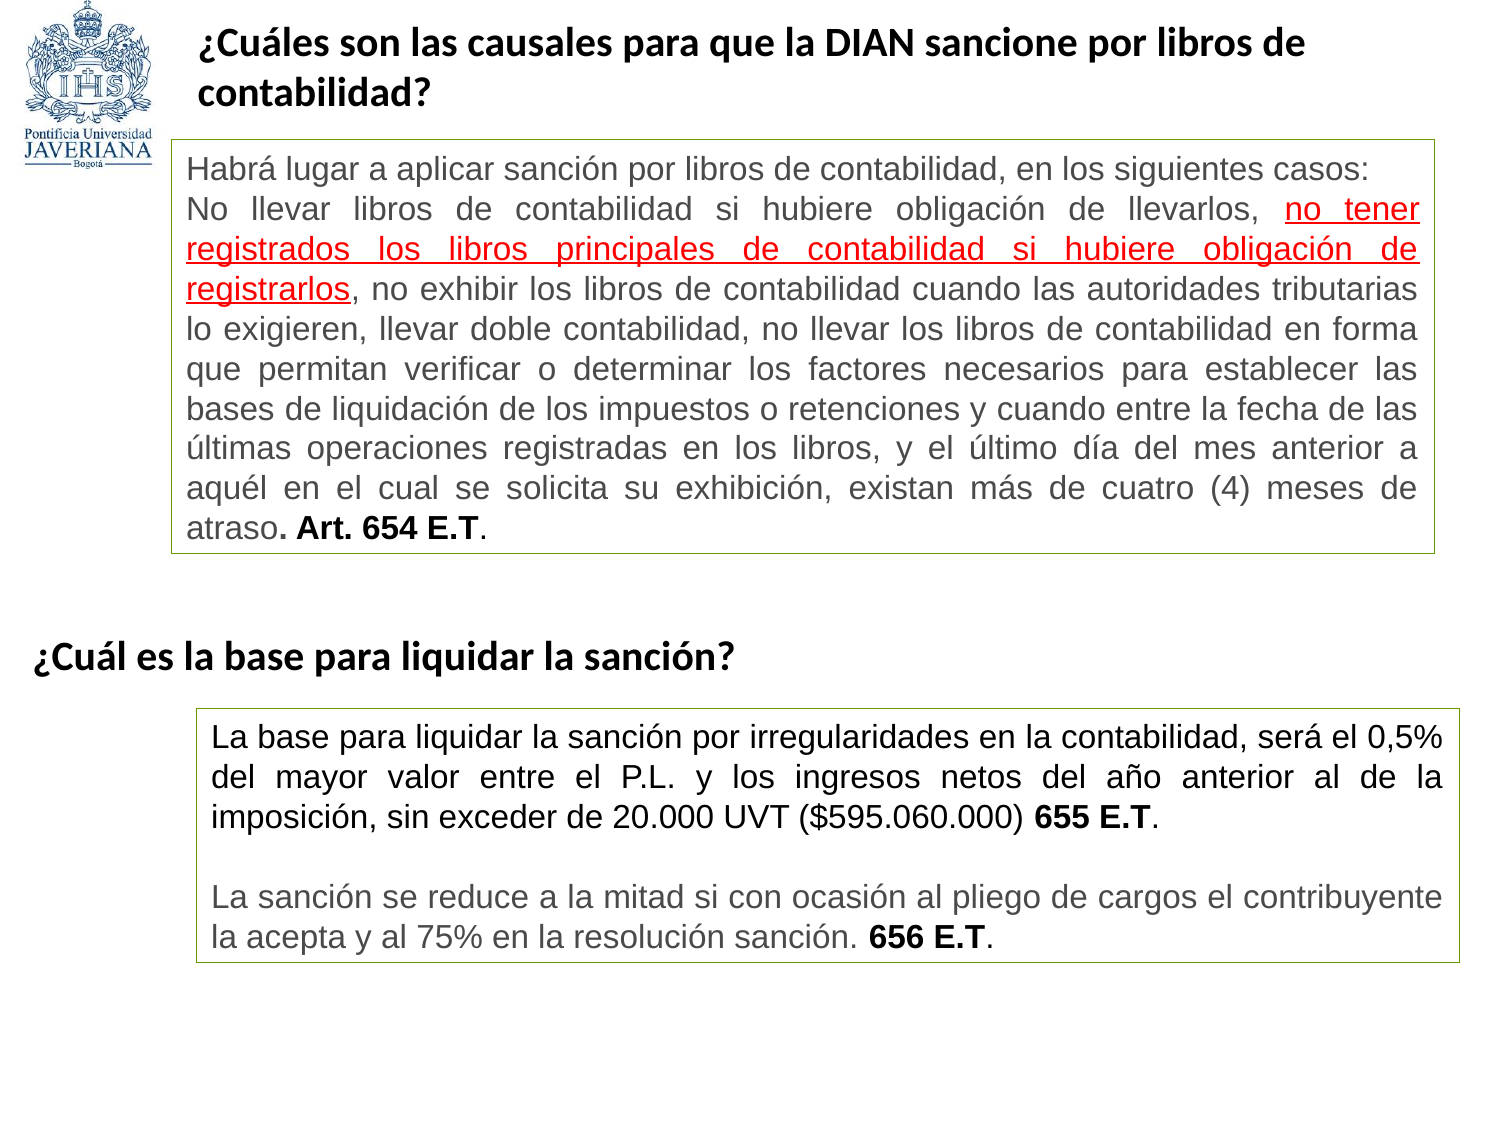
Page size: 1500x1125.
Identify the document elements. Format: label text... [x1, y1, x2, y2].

picture [0, 0, 176, 176]
text_box ¿Cuál es la base para liquidar la sanción? [17, 621, 804, 687]
text_box Habrá lugar a aplicar sanción por libros de contabilidad, en los siguientes casos: No llevar libros de contabilidad si hubiere obligación de llevarlos, no tener registrados los libros principales de contabilidad si hubiere obligación de registrarlos, no exhibir los libros de contabilidad cuando las autoridades tributarias lo exigieren, llevar doble contabilidad, no llevar los libros de contabilidad en forma que permitan verificar o determinar los factores necesarios para establecer las bases de liquidación de los impuestos o retenciones y cuando entre la fecha de las últimas operaciones registradas en los libros, y el último día del mes anterior a aquél en el cual se solicita su exhibición, existan más de cuatro (4) meses de atraso. Art. 654 E.T. [171, 139, 1435, 554]
text_box La base para liquidar la sanción por irregularidades en la contabilidad, será el 0,5% del mayor valor entre el P.L. y los ingresos netos del año anterior al de la imposición, sin exceder de 20.000 UVT ($595.060.000) 655 E.T. La sanción se reduce a la mitad si con ocasión al pliego de cargos el contribuyente la acepta y al 75% en la resolución sanción. 656 E.T. [196, 708, 1460, 963]
text_box ¿Cuáles son las causales para que la DIAN sancione por libros de contabilidad? [182, 7, 1388, 123]
